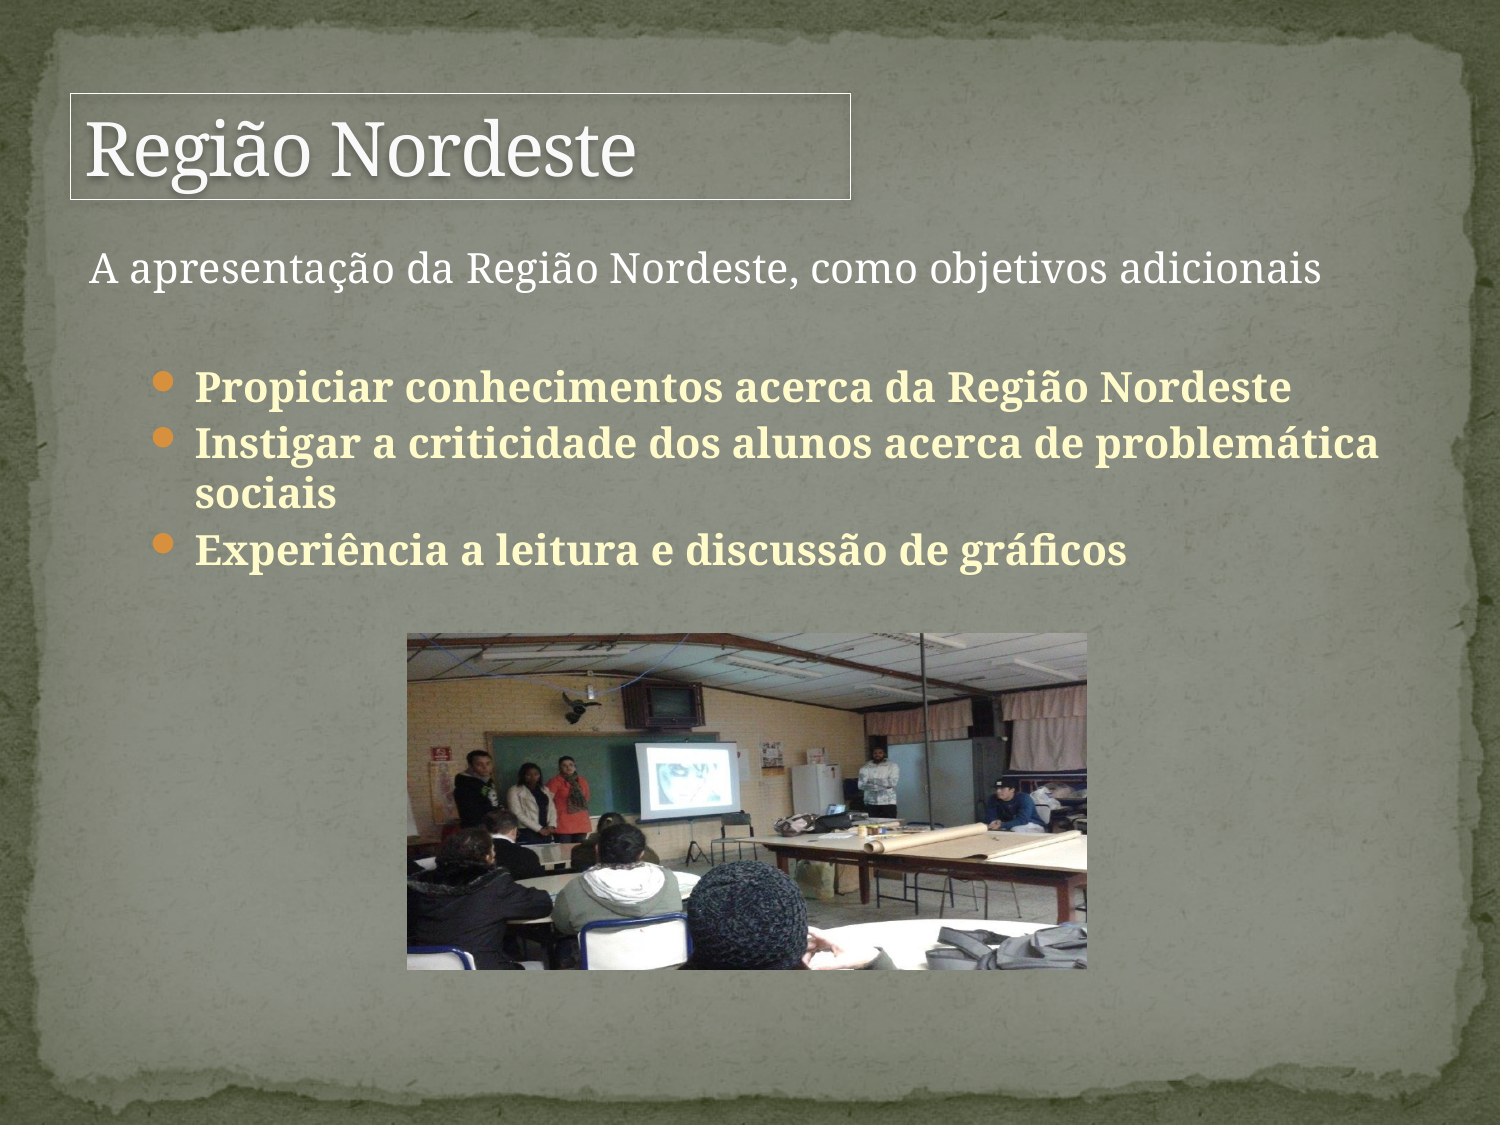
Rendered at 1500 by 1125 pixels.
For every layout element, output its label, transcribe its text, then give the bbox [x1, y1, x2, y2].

title Região Nordeste [70, 93, 851, 200]
picture [407, 633, 1087, 970]
list A apresentação da Região Nordeste, como objetivos adicionais Propiciar conhecimentos acerca da Região Nordeste Instigar a criticidade dos alunos acerca de problemática sociais Experiência a leitura e discussão de gráficos [75, 234, 1425, 1079]
